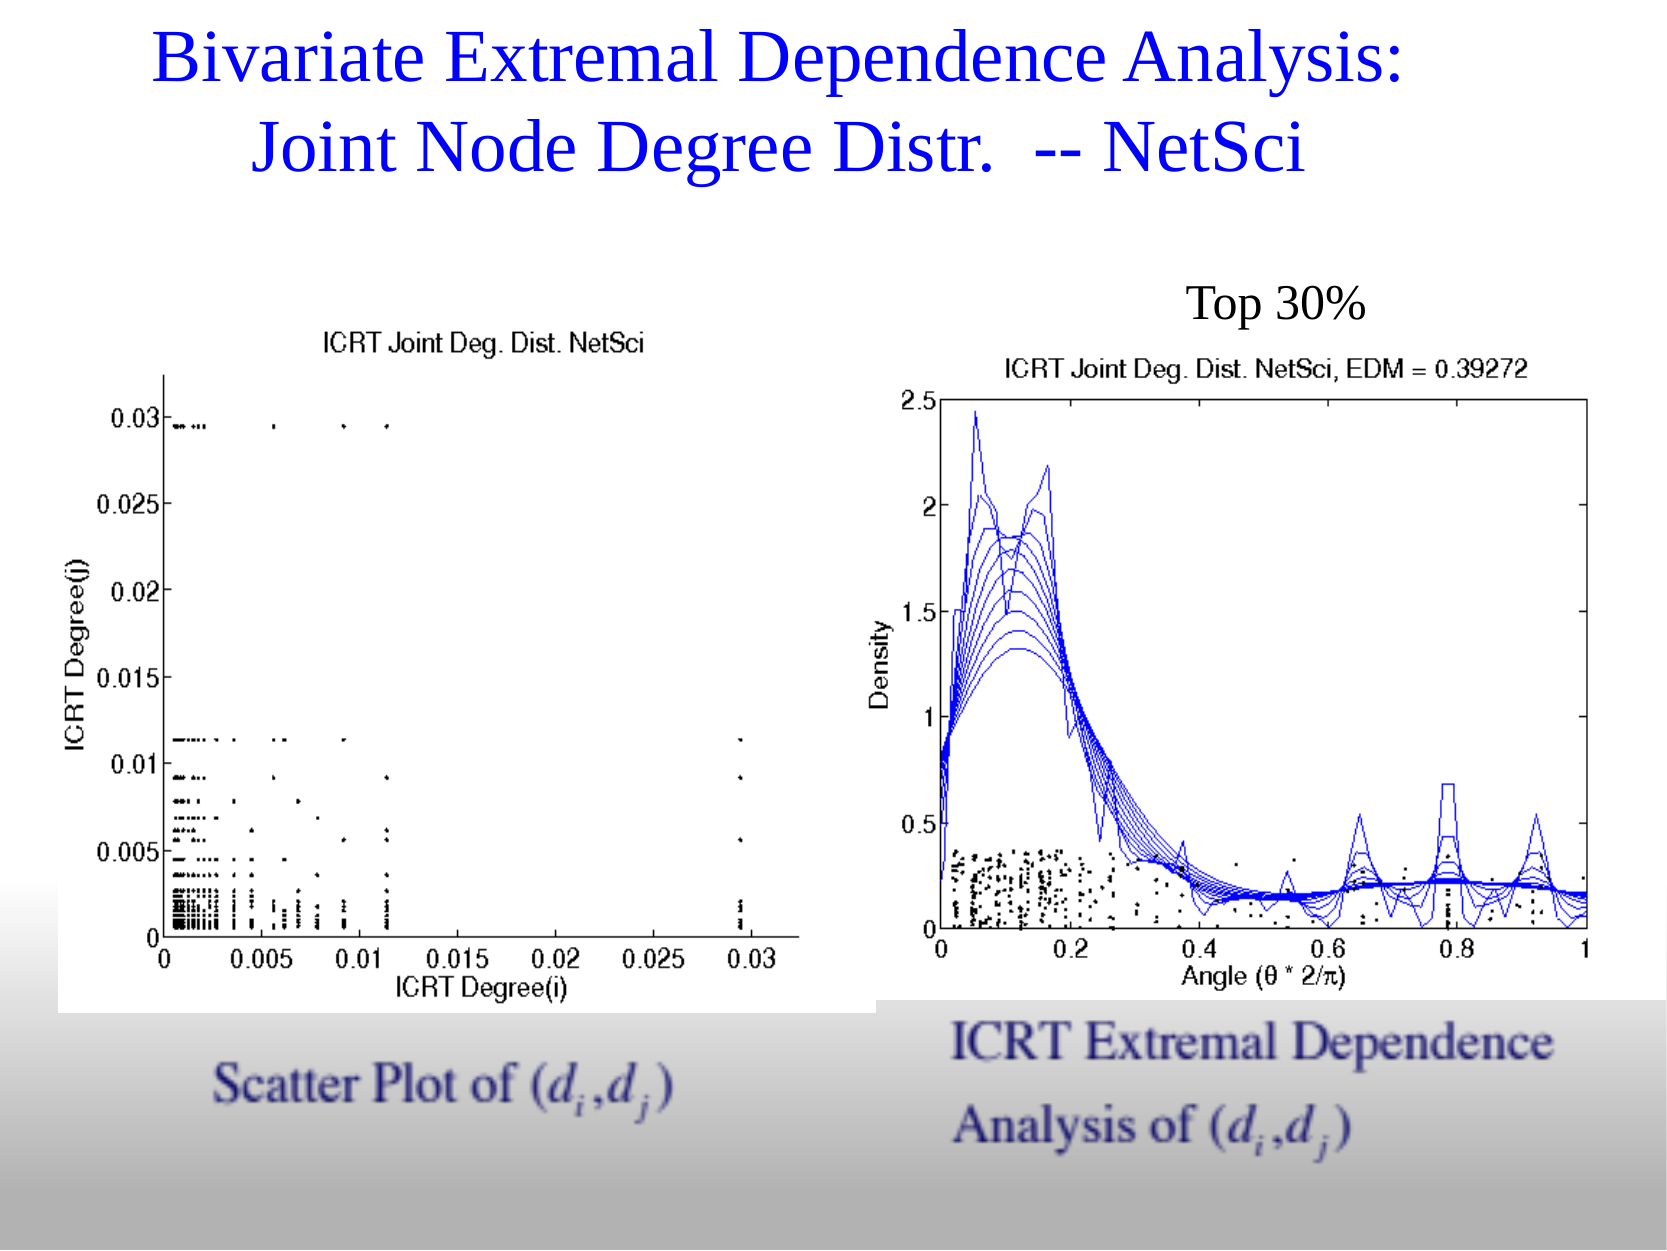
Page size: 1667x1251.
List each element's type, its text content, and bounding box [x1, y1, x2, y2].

title Bivariate Extremal Dependence Analysis: Joint Node Degree Distr. -- NetSci [70, 37, 1488, 247]
picture [0, 0, 1667, 1250]
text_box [208, 1049, 676, 1130]
text_box Top 30% [1170, 262, 1446, 338]
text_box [945, 1012, 1572, 1172]
